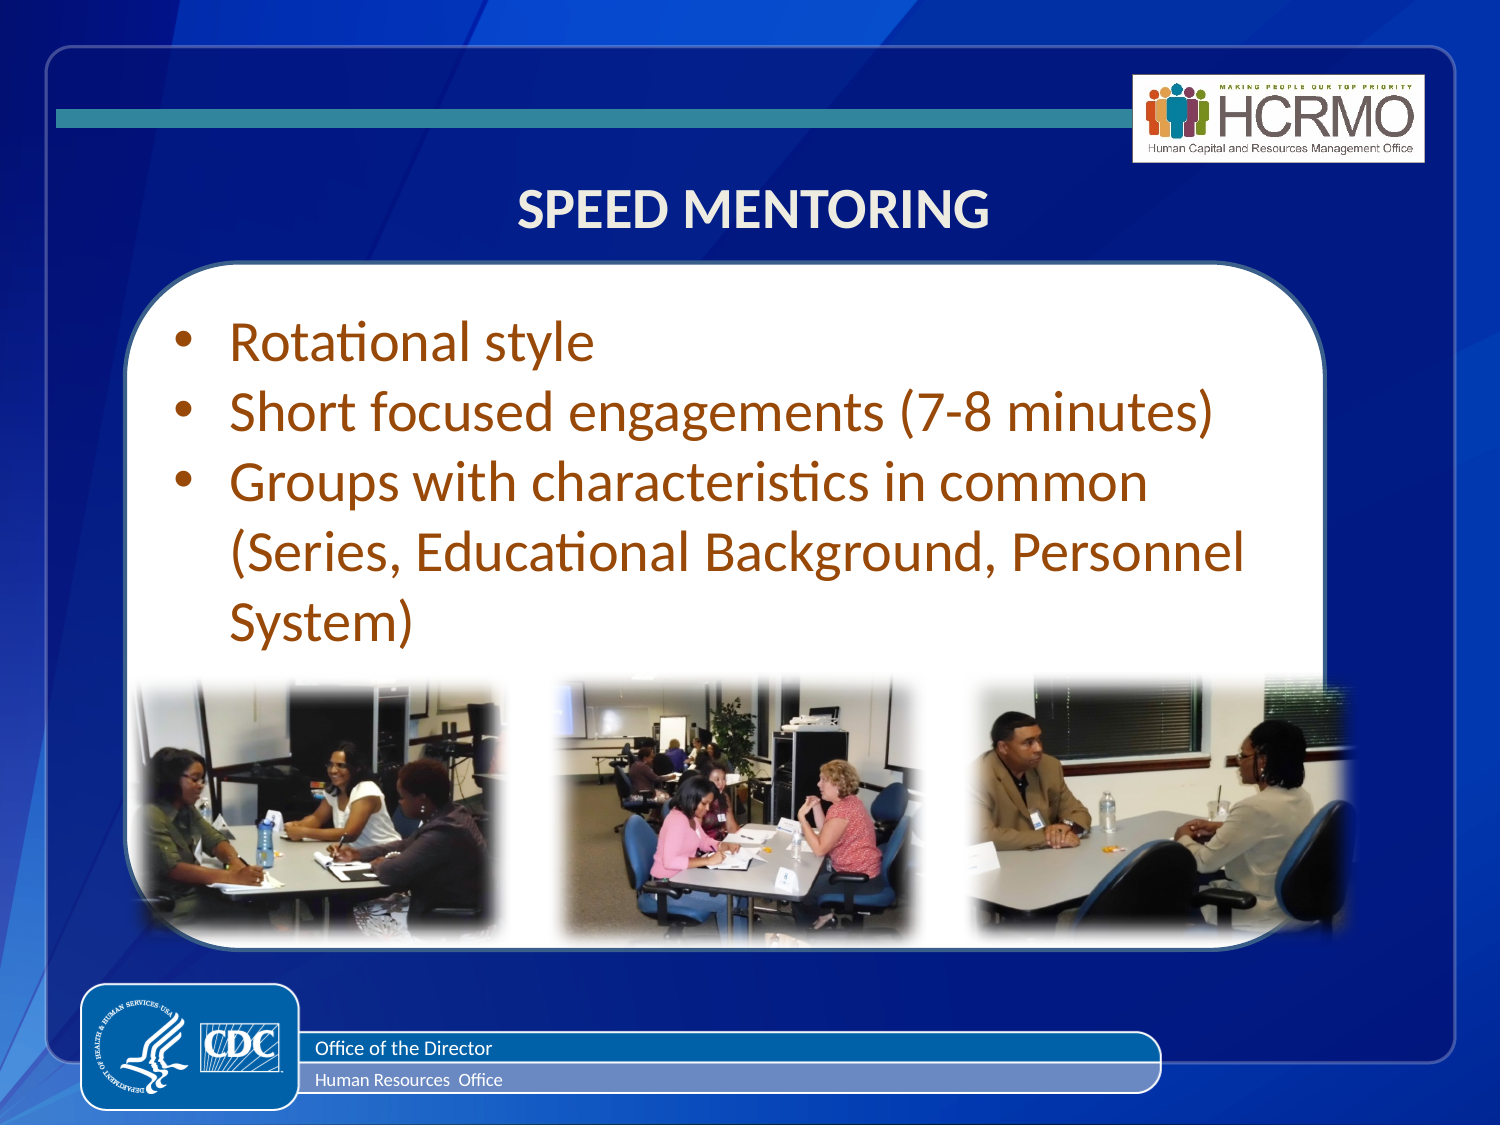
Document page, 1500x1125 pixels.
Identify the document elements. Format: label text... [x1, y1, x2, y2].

list Office of the Director [300, 1027, 1138, 1058]
list Human Resources Office [300, 1060, 1138, 1098]
text_box Rotational style Short focused engagements (7-8 minutes) Groups with characteristics in common (Series, Educational Background, Personnel System) [122, 260, 1328, 953]
subtitle SPEED MENTORING [228, 162, 1279, 281]
text_box [54, 107, 1127, 130]
picture [0, 0, 1500, 1125]
